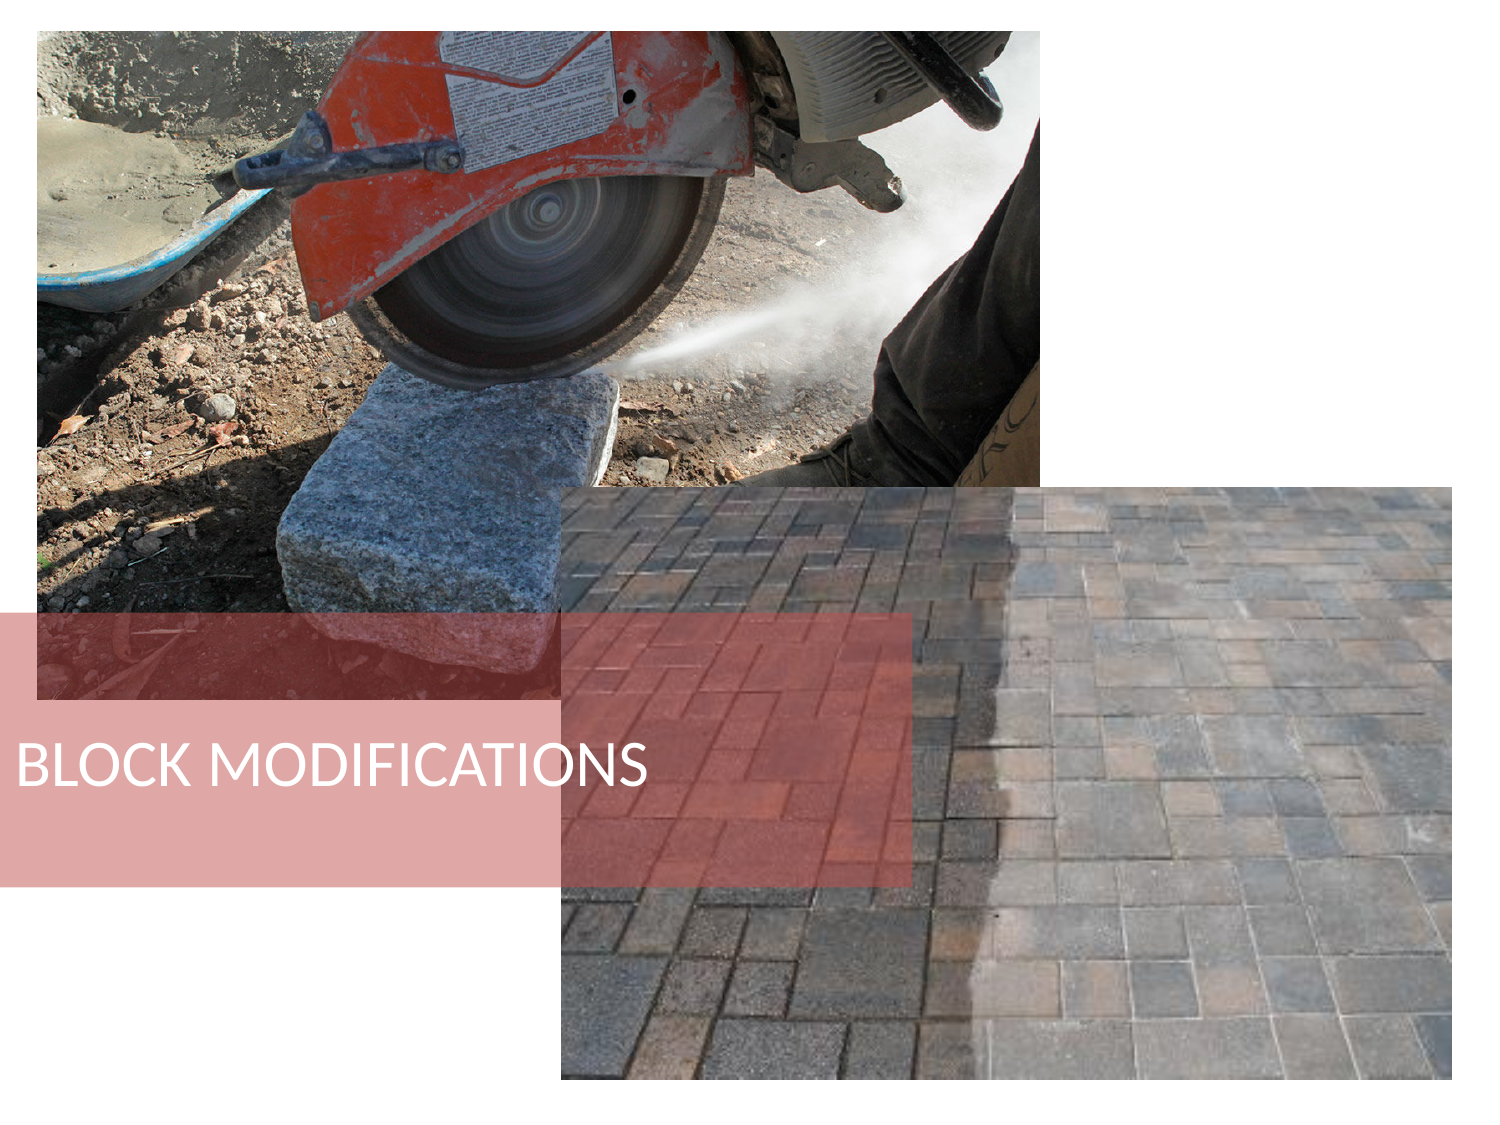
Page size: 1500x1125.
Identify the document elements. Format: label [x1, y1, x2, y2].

text_box [0, 612, 913, 888]
picture [37, 31, 1452, 1081]
